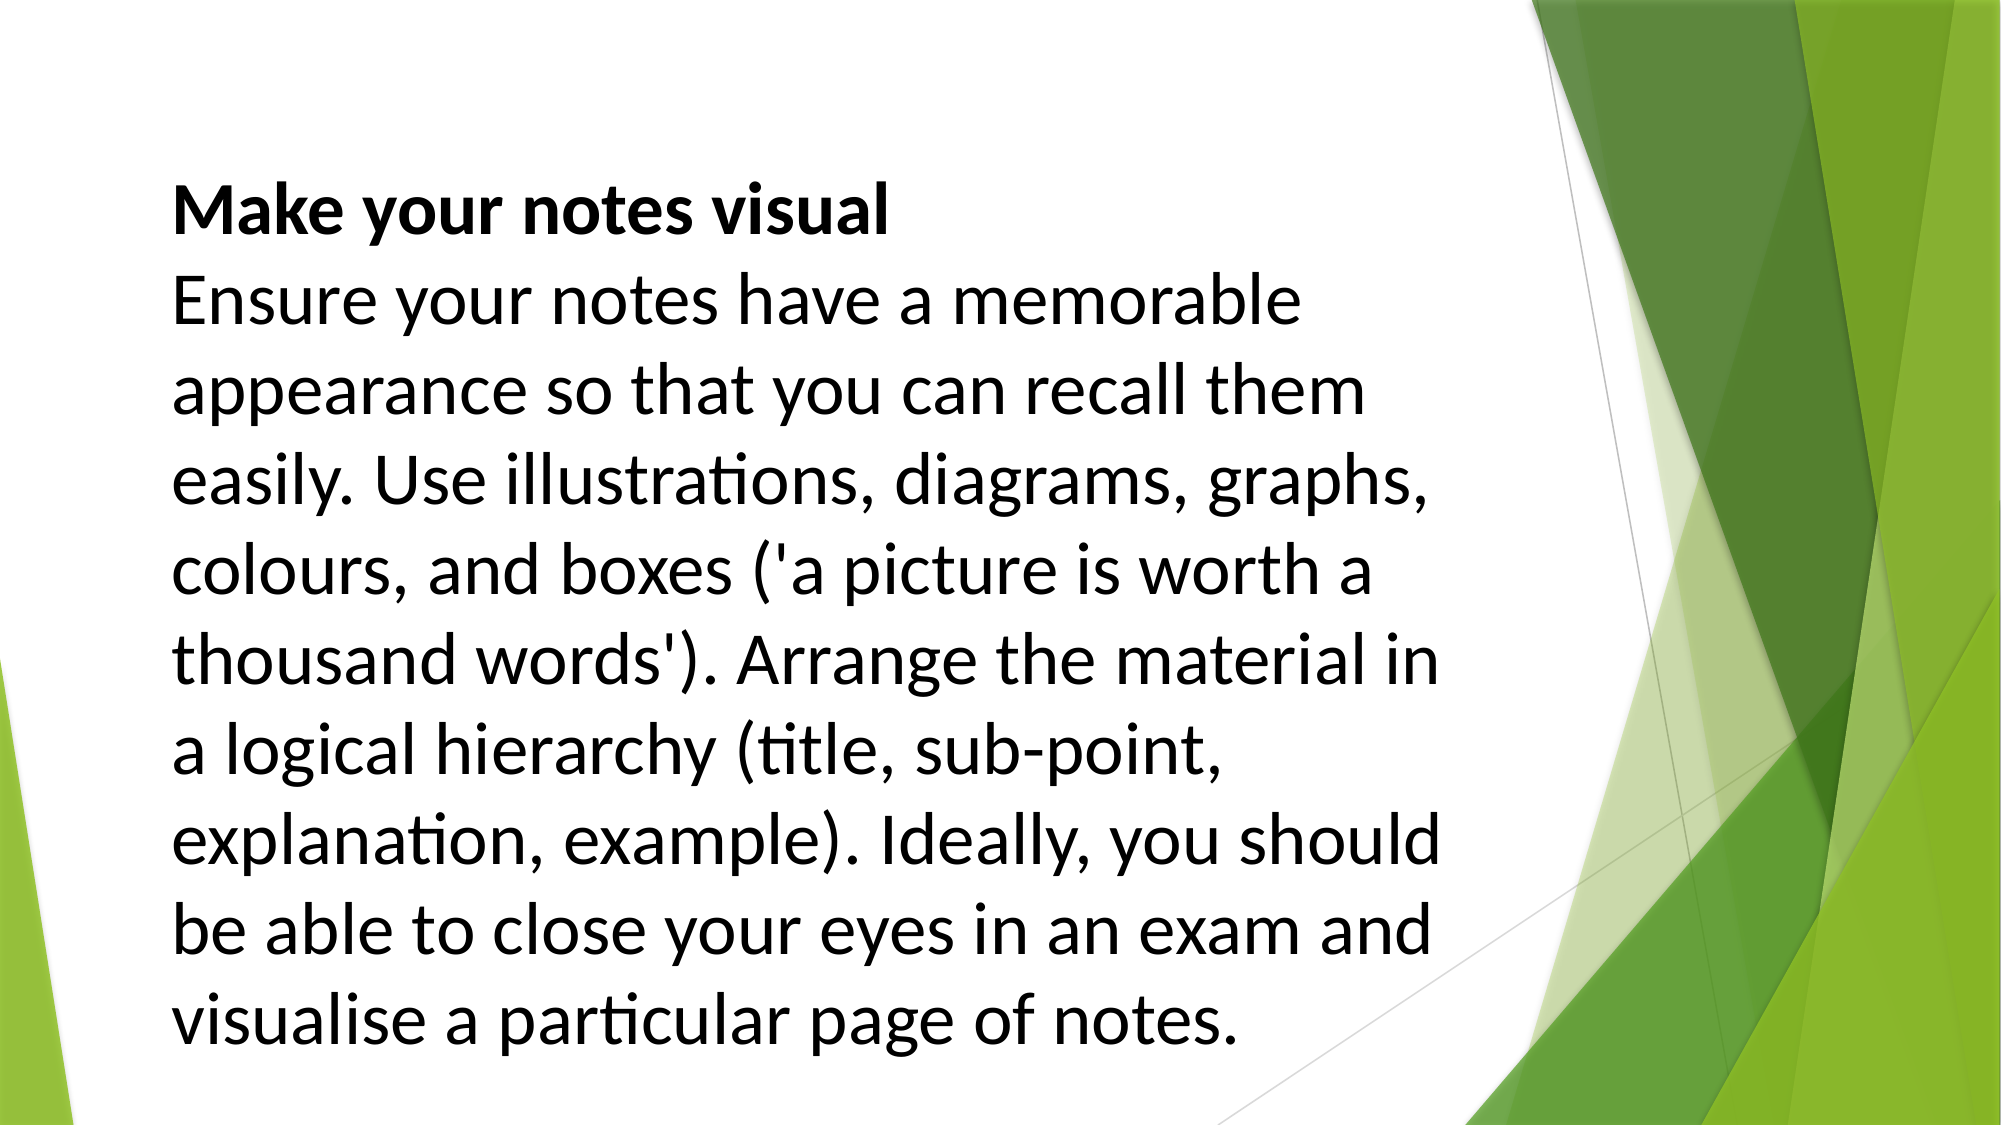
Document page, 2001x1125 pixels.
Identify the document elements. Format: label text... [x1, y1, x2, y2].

text_box Make your notes visual Ensure your notes have a memorable appearance so that you can recall them easily. Use illustrations, diagrams, graphs, colours, and boxes ('a picture is worth a thousand words'). Arrange the material in a logical hierarchy (title, sub-point, explanation, example). Ideally, you should be able to close your eyes in an exam and visualise a particular page of notes. [156, 152, 1502, 1067]
